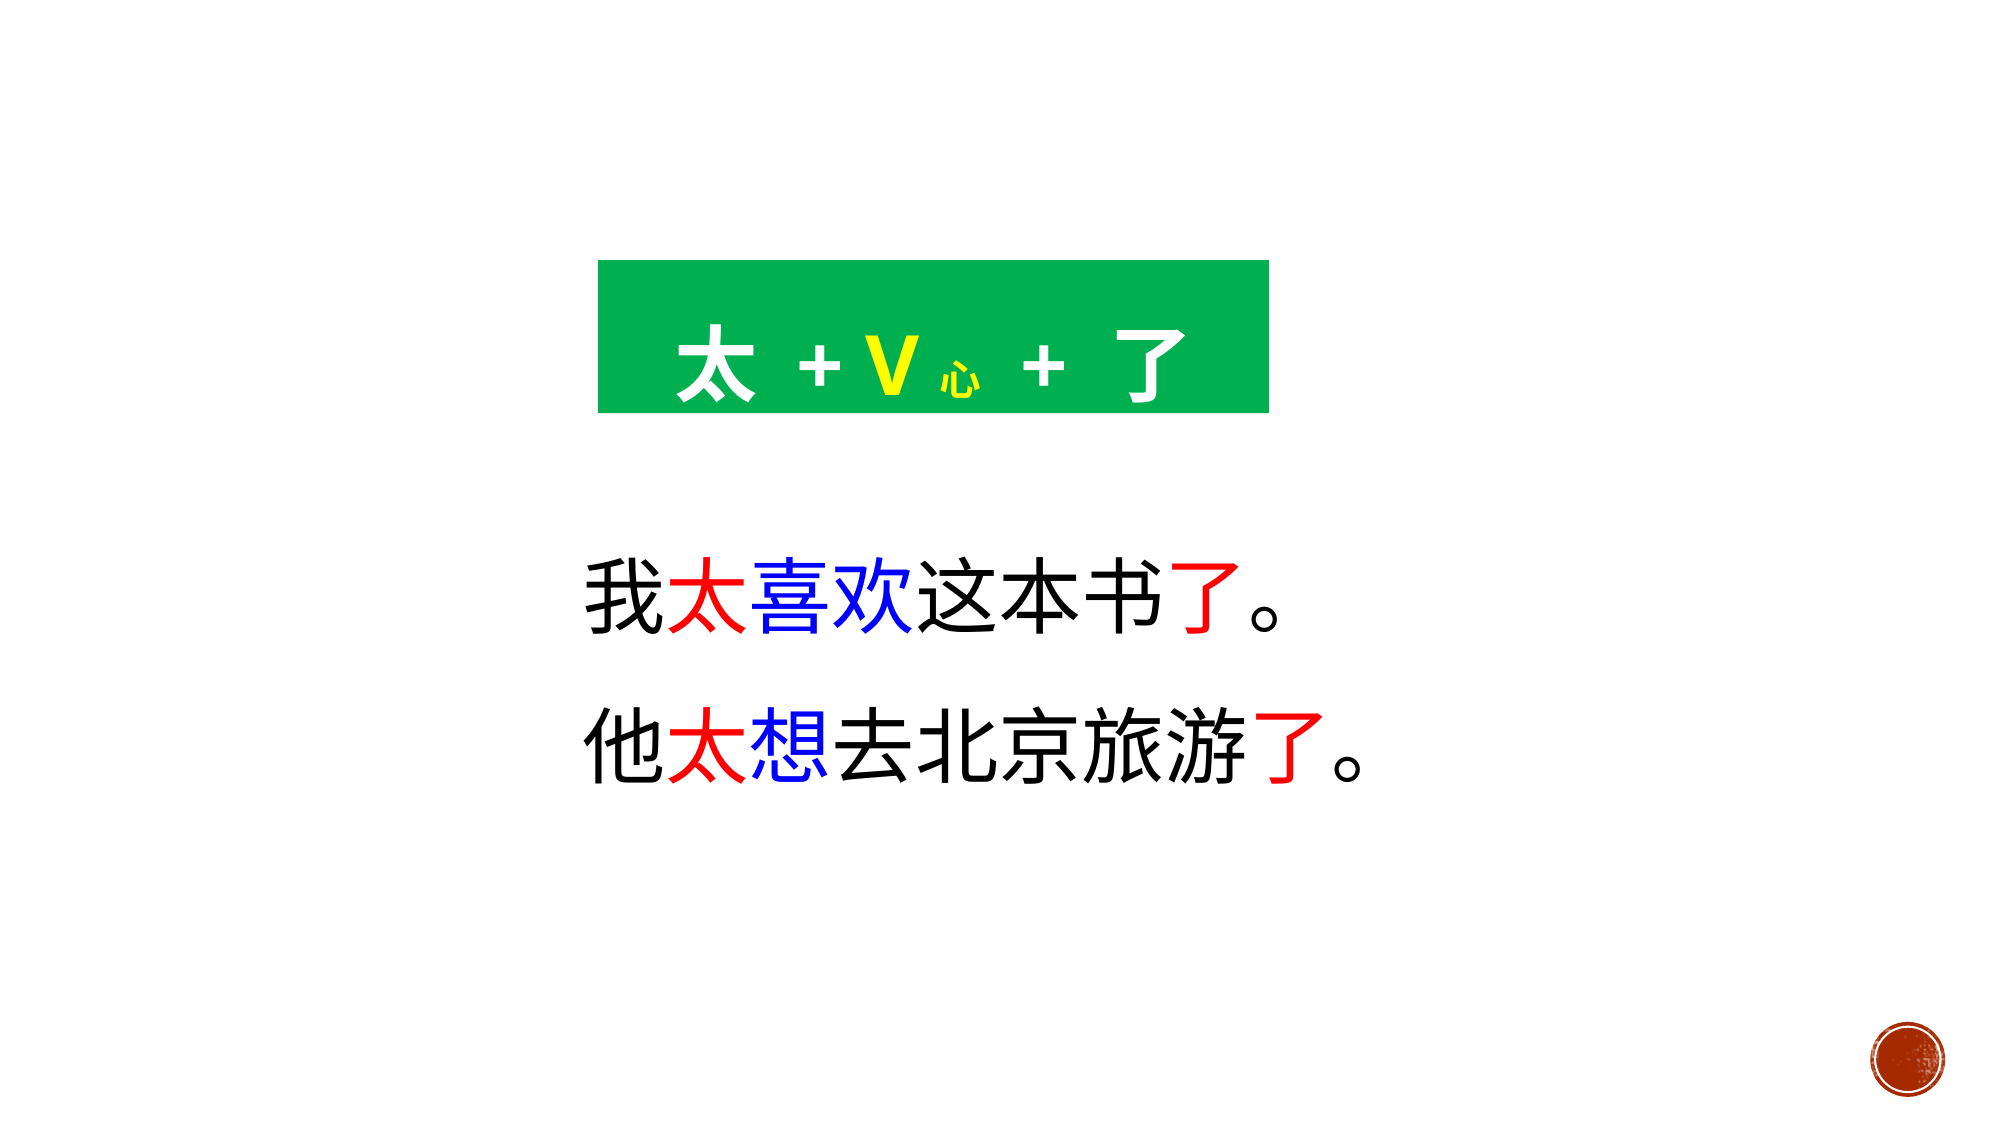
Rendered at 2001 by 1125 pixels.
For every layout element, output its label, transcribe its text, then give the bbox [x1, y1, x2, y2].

text_box 太 + V心 + 了 [597, 259, 1270, 414]
text_box 我太喜欢这本书了。 他太想去北京旅游了。 [567, 486, 2000, 802]
